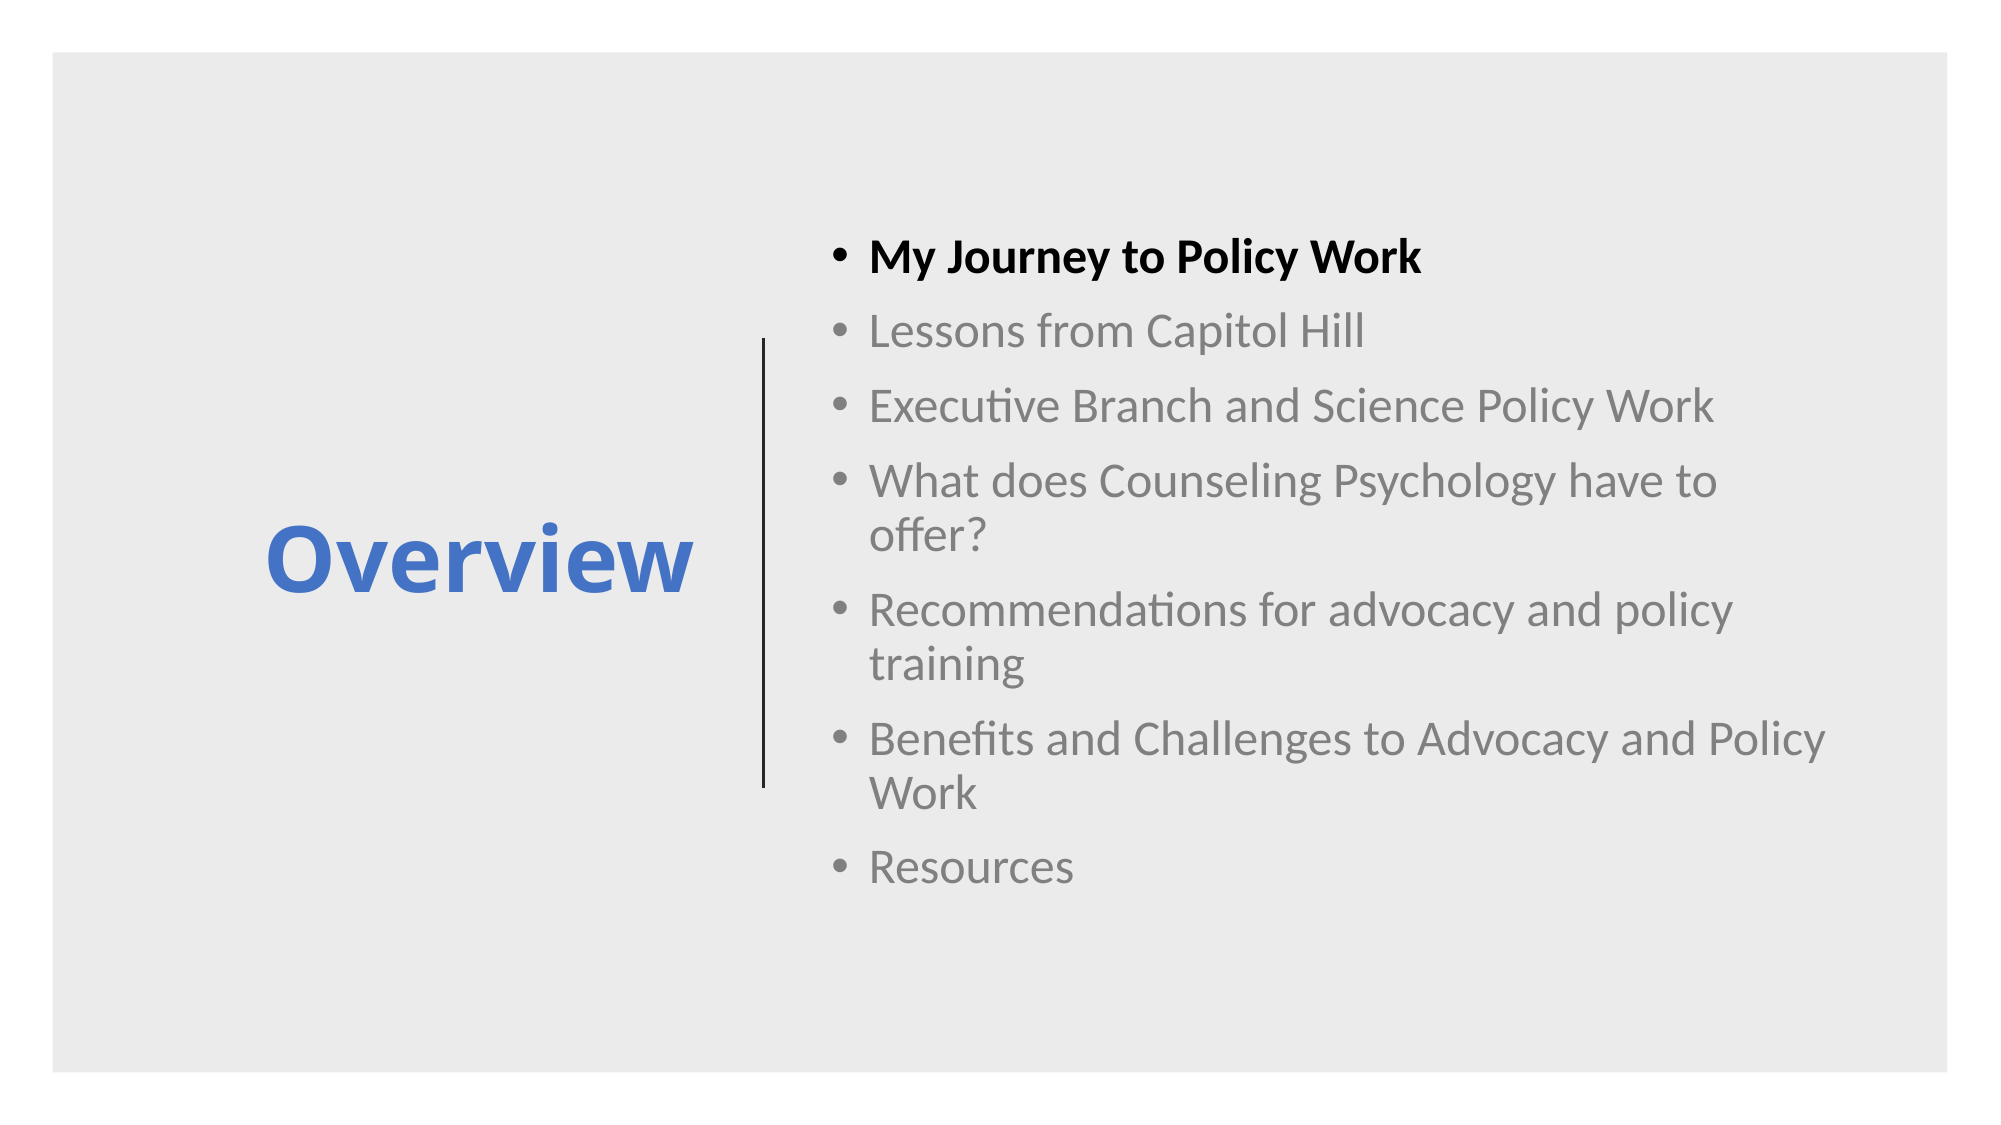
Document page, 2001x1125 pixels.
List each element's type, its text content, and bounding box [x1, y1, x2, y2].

title Overview [137, 158, 711, 967]
text_box [52, 51, 1948, 1073]
list My Journey to Policy Work Lessons from Capitol Hill Executive Branch and Science Policy Work What does Counseling Psychology have to offer? Recommendations for advocacy and policy training Benefits and Challenges to Advocacy and Policy Work Resources [816, 158, 1863, 967]
